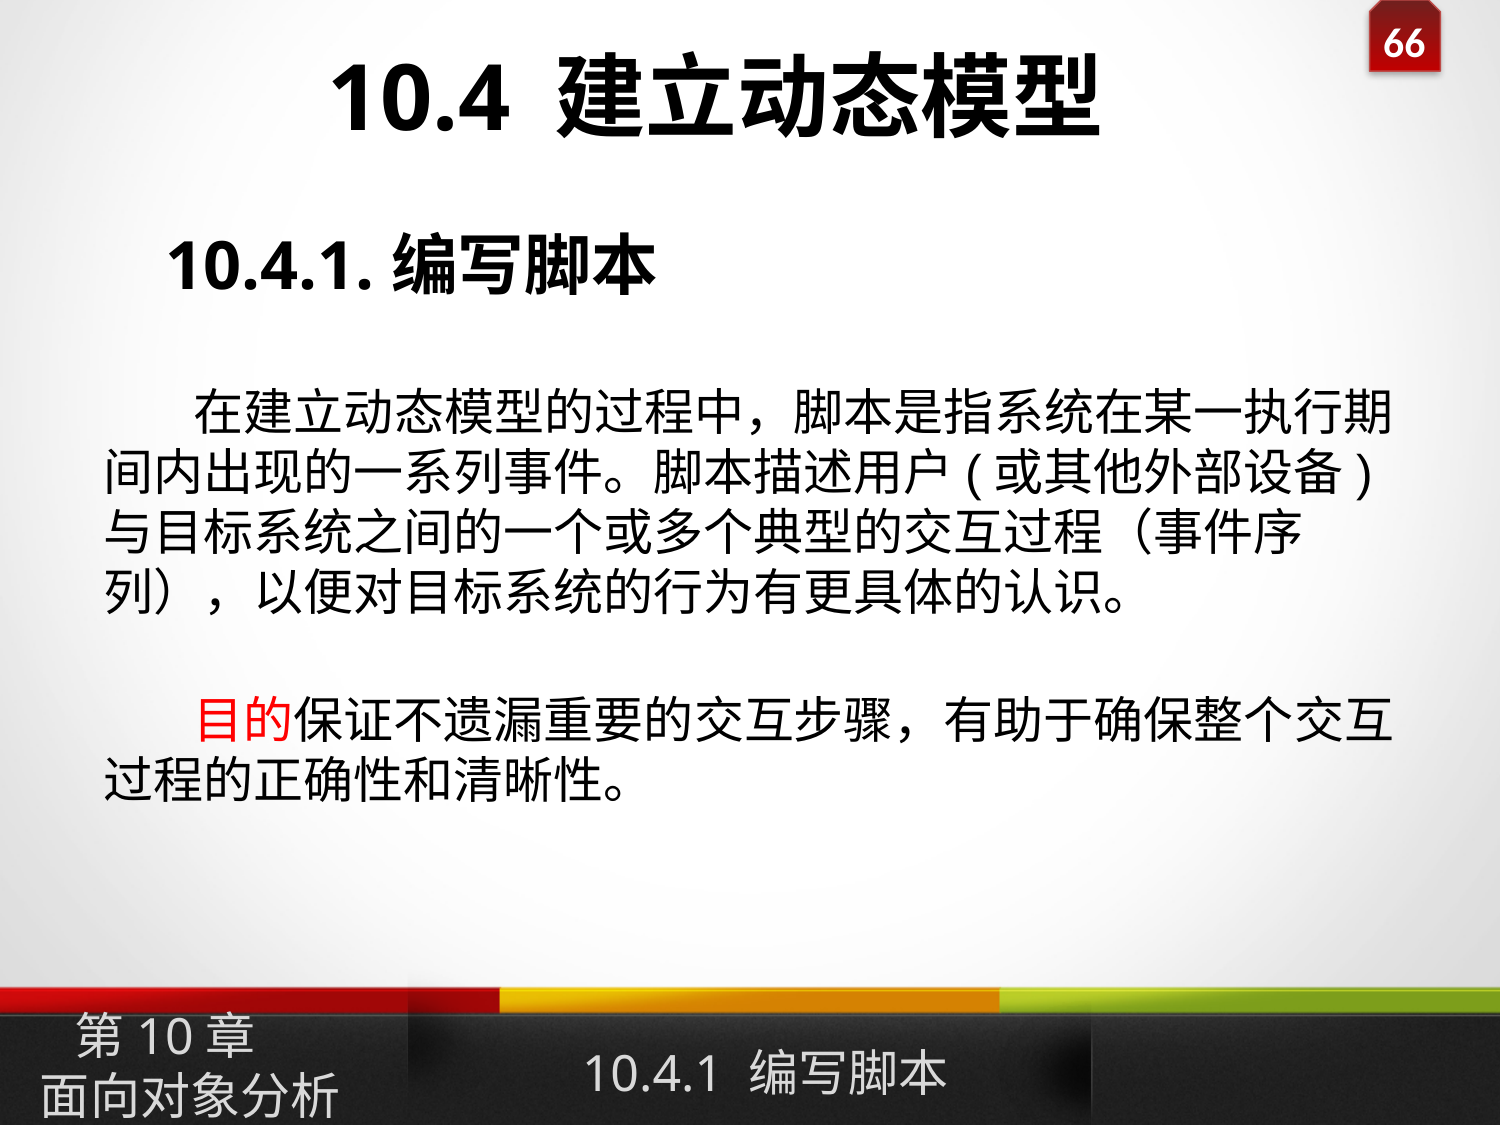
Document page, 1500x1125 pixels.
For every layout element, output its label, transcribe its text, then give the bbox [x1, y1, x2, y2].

picture [0, 0, 1500, 1125]
text_box 在建立动态模型的过程中，脚本是指系统在某一执行期间内出现的一系列事件。脚本描述用户(或其他外部设备)与目标系统之间的一个或多个典型的交互过程（事件序列），以便对目标系统的行为有更具体的认识。 [88, 373, 1412, 629]
text_box 目的保证不遗漏重要的交互步骤，有助于确保整个交互过程的正确性和清晰性。 [88, 680, 1412, 816]
text_box 10.4 建立动态模型 [41, 0, 1392, 188]
text_box 10.4.1 编写脚本 [458, 1032, 1073, 1111]
list 10.4.1.编写脚本 [150, 215, 1500, 315]
